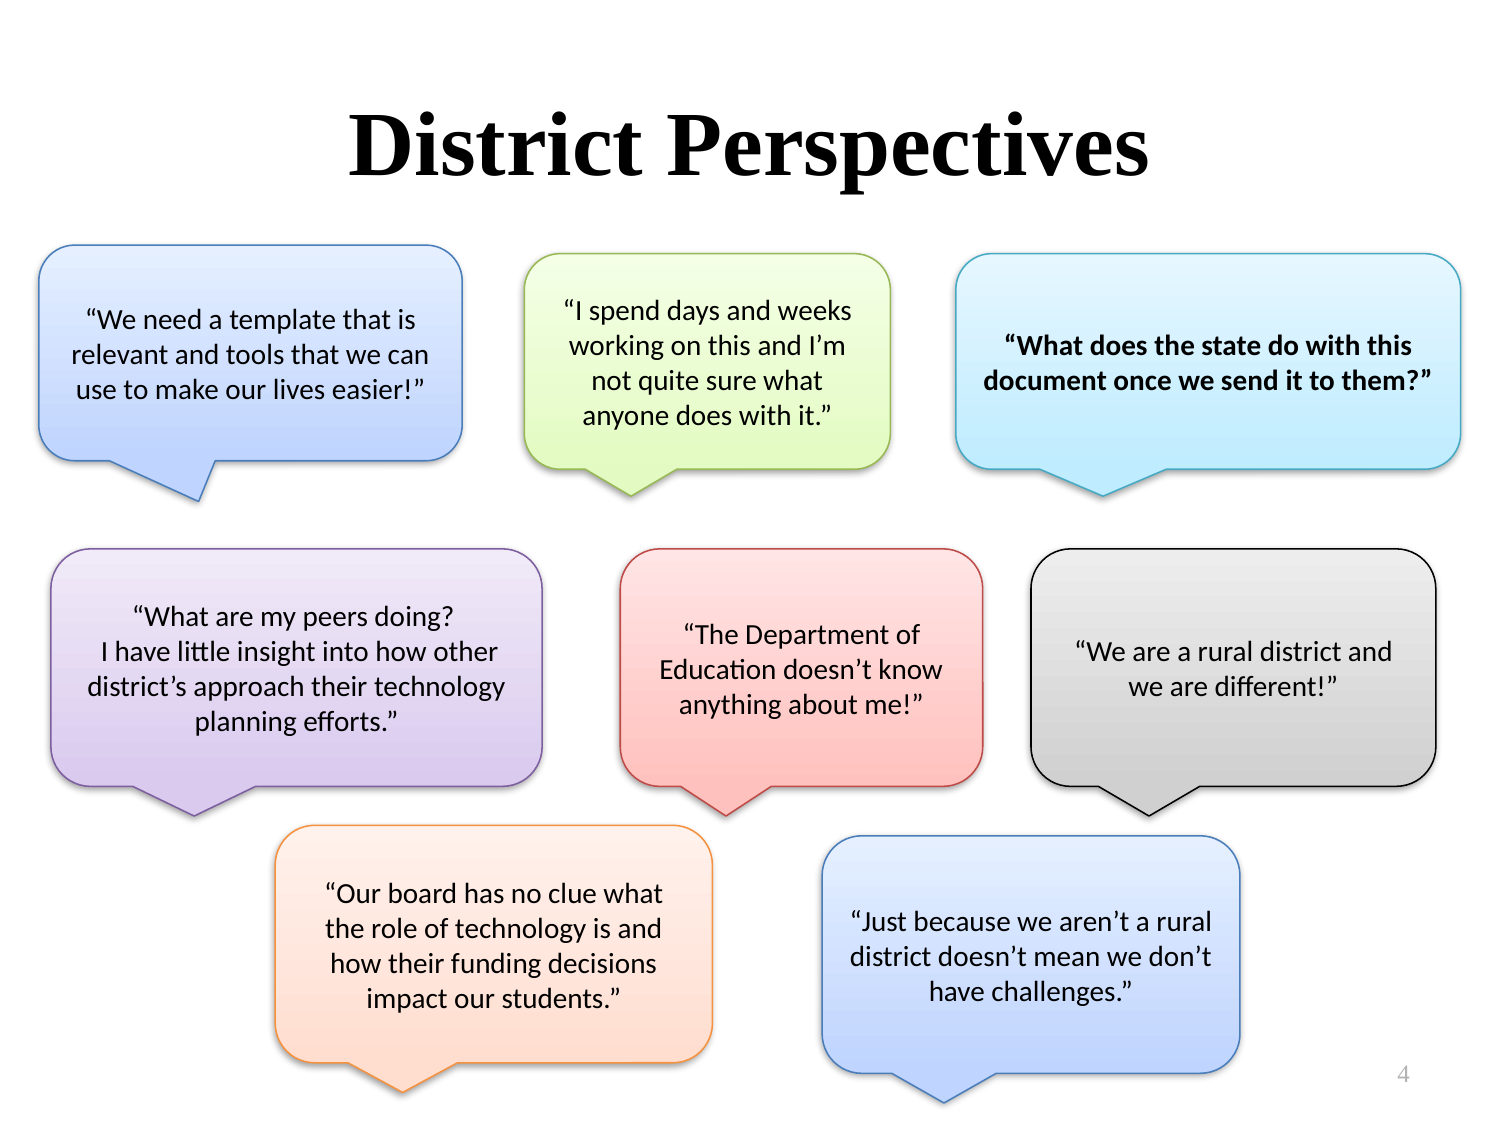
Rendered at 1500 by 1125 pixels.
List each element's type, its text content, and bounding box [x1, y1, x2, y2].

text_box “What does the state do with this document once we send it to them?” [954, 252, 1462, 497]
text_box “We need a template that is relevant and tools that we can use to make our lives easier!” [37, 244, 463, 503]
title District Perspectives [75, 45, 1425, 233]
text_box “We are a rural district and we are different!” [1030, 548, 1437, 817]
text_box “I spend days and weeks working on this and I’m not quite sure what anyone does with it.” [523, 252, 892, 497]
slide_number 4 [1074, 1042, 1425, 1103]
text_box “The Department of Education doesn’t know anything about me!” [619, 548, 984, 817]
text_box “Just because we aren’t a rural district doesn’t mean we don’t have challenges.” [821, 835, 1241, 1104]
text_box “What are my peers doing? I have little insight into how other district’s approach their technology planning efforts.” [50, 548, 543, 817]
text_box “Our board has no clue what the role of technology is and how their funding decisions impact our students.” [274, 824, 714, 1094]
